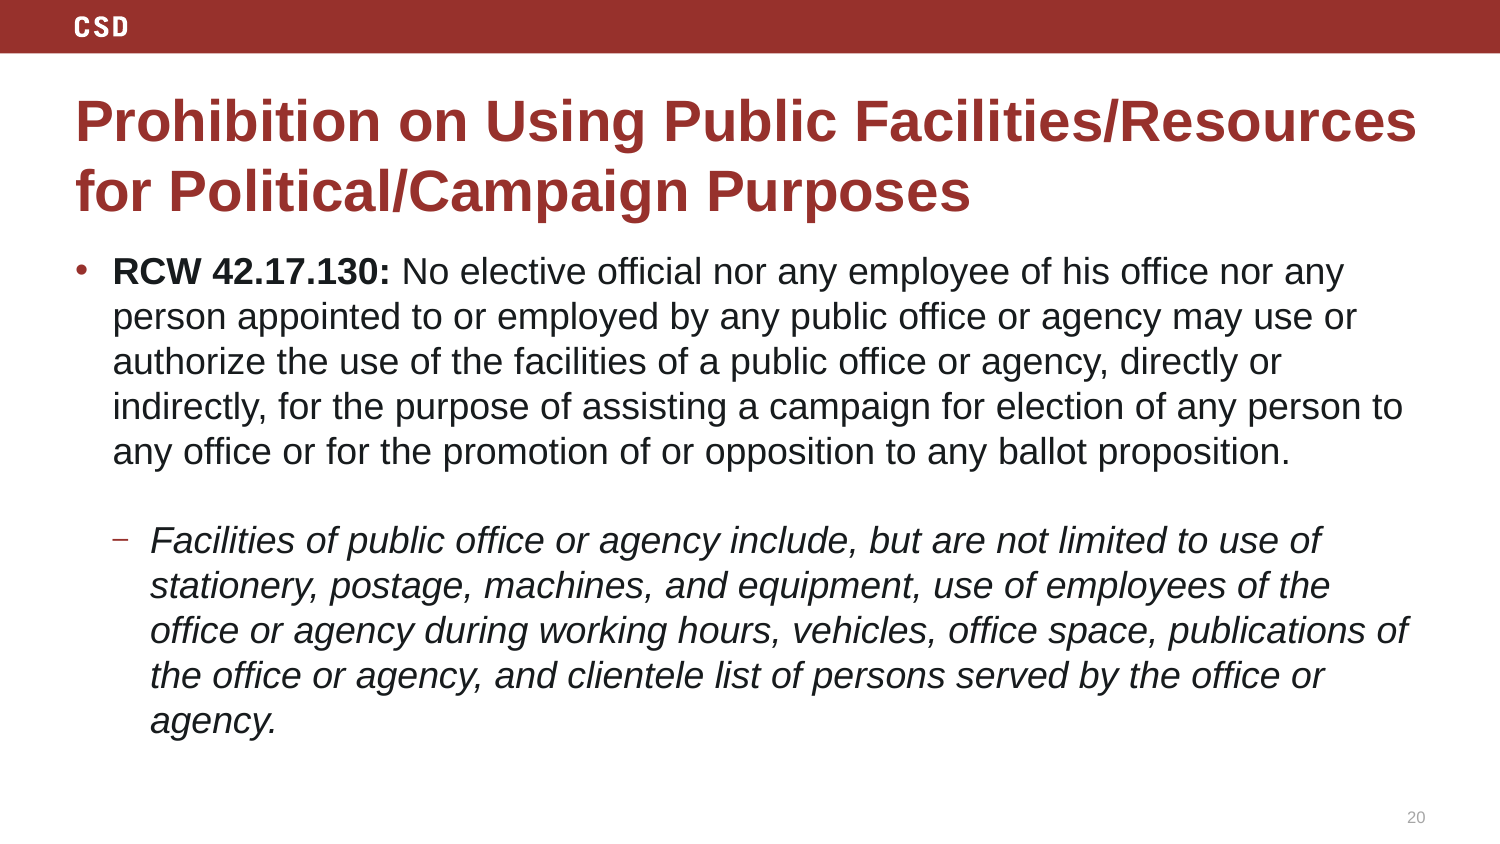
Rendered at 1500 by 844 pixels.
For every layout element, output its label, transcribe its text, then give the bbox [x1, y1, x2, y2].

list RCW 42.17.130: No elective official nor any employee of his office nor any person appointed to or employed by any public office or agency may use or authorize the use of the facilities of a public office or agency, directly or indirectly, for the purpose of assisting a campaign for election of any person to any office or for the promotion of or opposition to any ballot proposition. Facilities of public office or agency include, but are not limited to use of stationery, postage, machines, and equipment, use of employees of the office or agency during working hours, vehicles, office space, publications of the office or agency, and clientele list of persons served by the office or agency. [75, 158, 1425, 825]
title Prohibition on Using Public Facilities/Resources for Political/Campaign Purposes [75, 79, 1447, 224]
